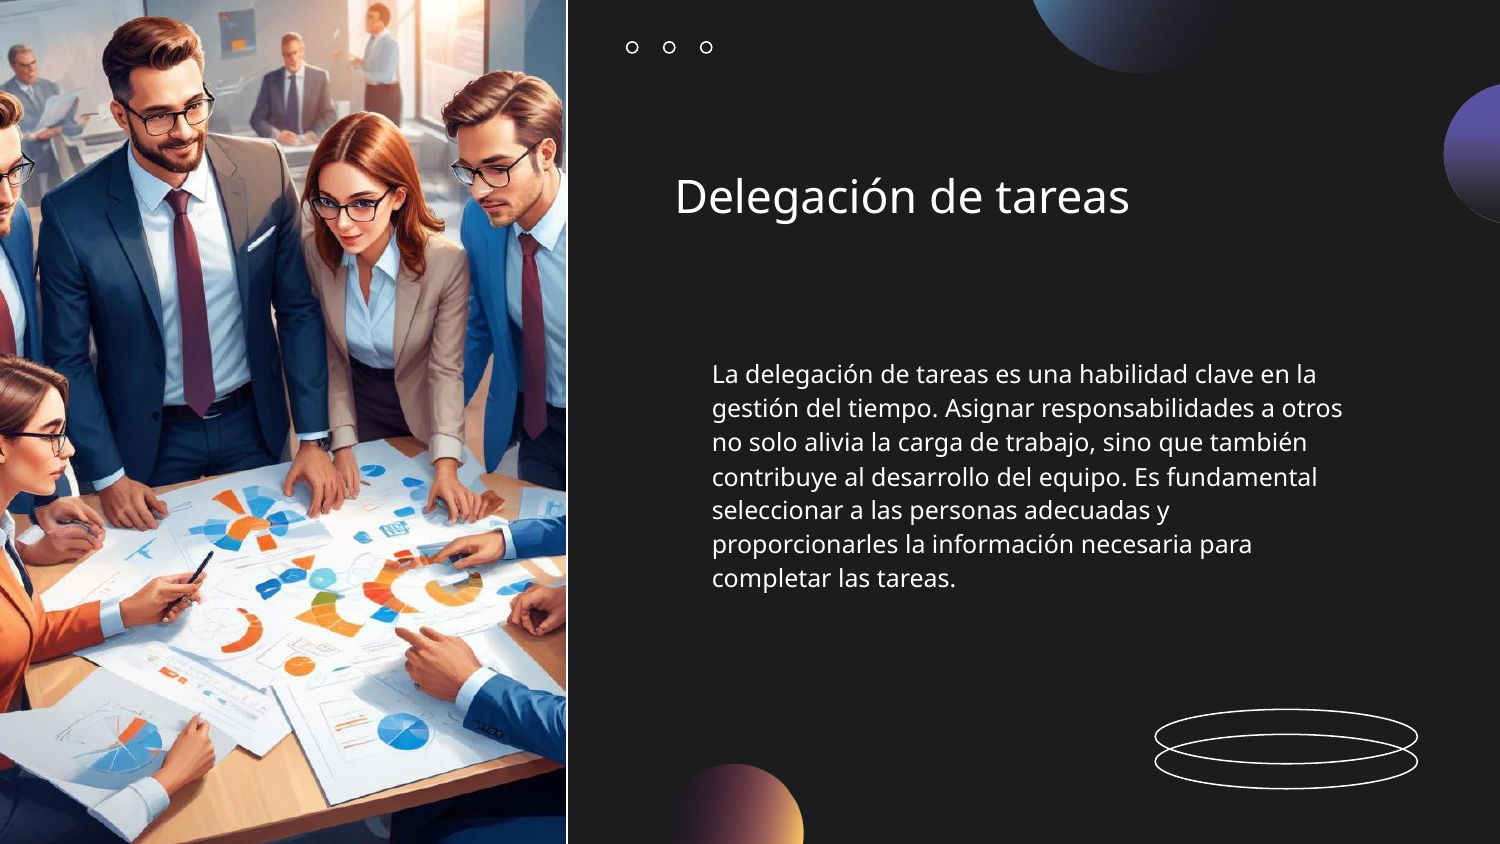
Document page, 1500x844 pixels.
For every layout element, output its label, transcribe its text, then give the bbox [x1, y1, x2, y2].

picture [639, 738, 824, 844]
picture [0, 0, 567, 844]
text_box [1154, 709, 1418, 789]
picture [985, 0, 1247, 114]
picture [1415, 68, 1500, 238]
subtitle La delegación de tareas es una habilidad clave en la gestión del tiempo. Asignar responsabilidades a otros no solo alivia la carga de trabajo, sino que también contribuye al desarrollo del equipo. Es fundamental seleccionar a las personas adecuadas y proporcionarles la información necesaria para completar las tareas. [659, 341, 1365, 649]
title Delegación de tareas [659, 148, 1364, 243]
